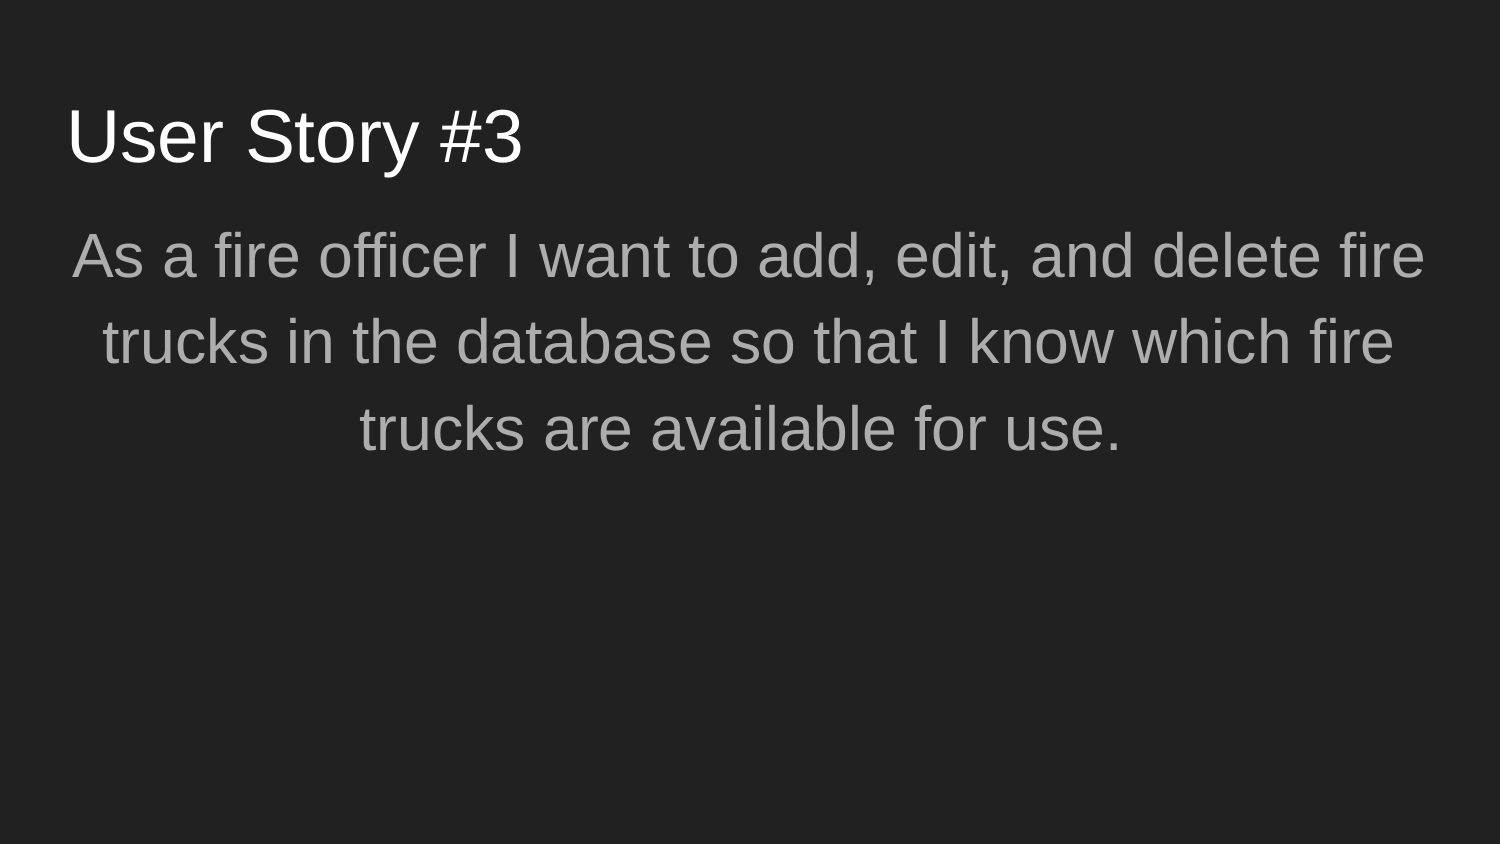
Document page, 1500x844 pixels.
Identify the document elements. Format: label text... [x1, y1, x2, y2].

list As a fire officer I want to add, edit, and delete fire trucks in the database so that I know which fire trucks are available for use. [51, 189, 1449, 750]
title User Story #3 [51, 72, 1449, 167]
